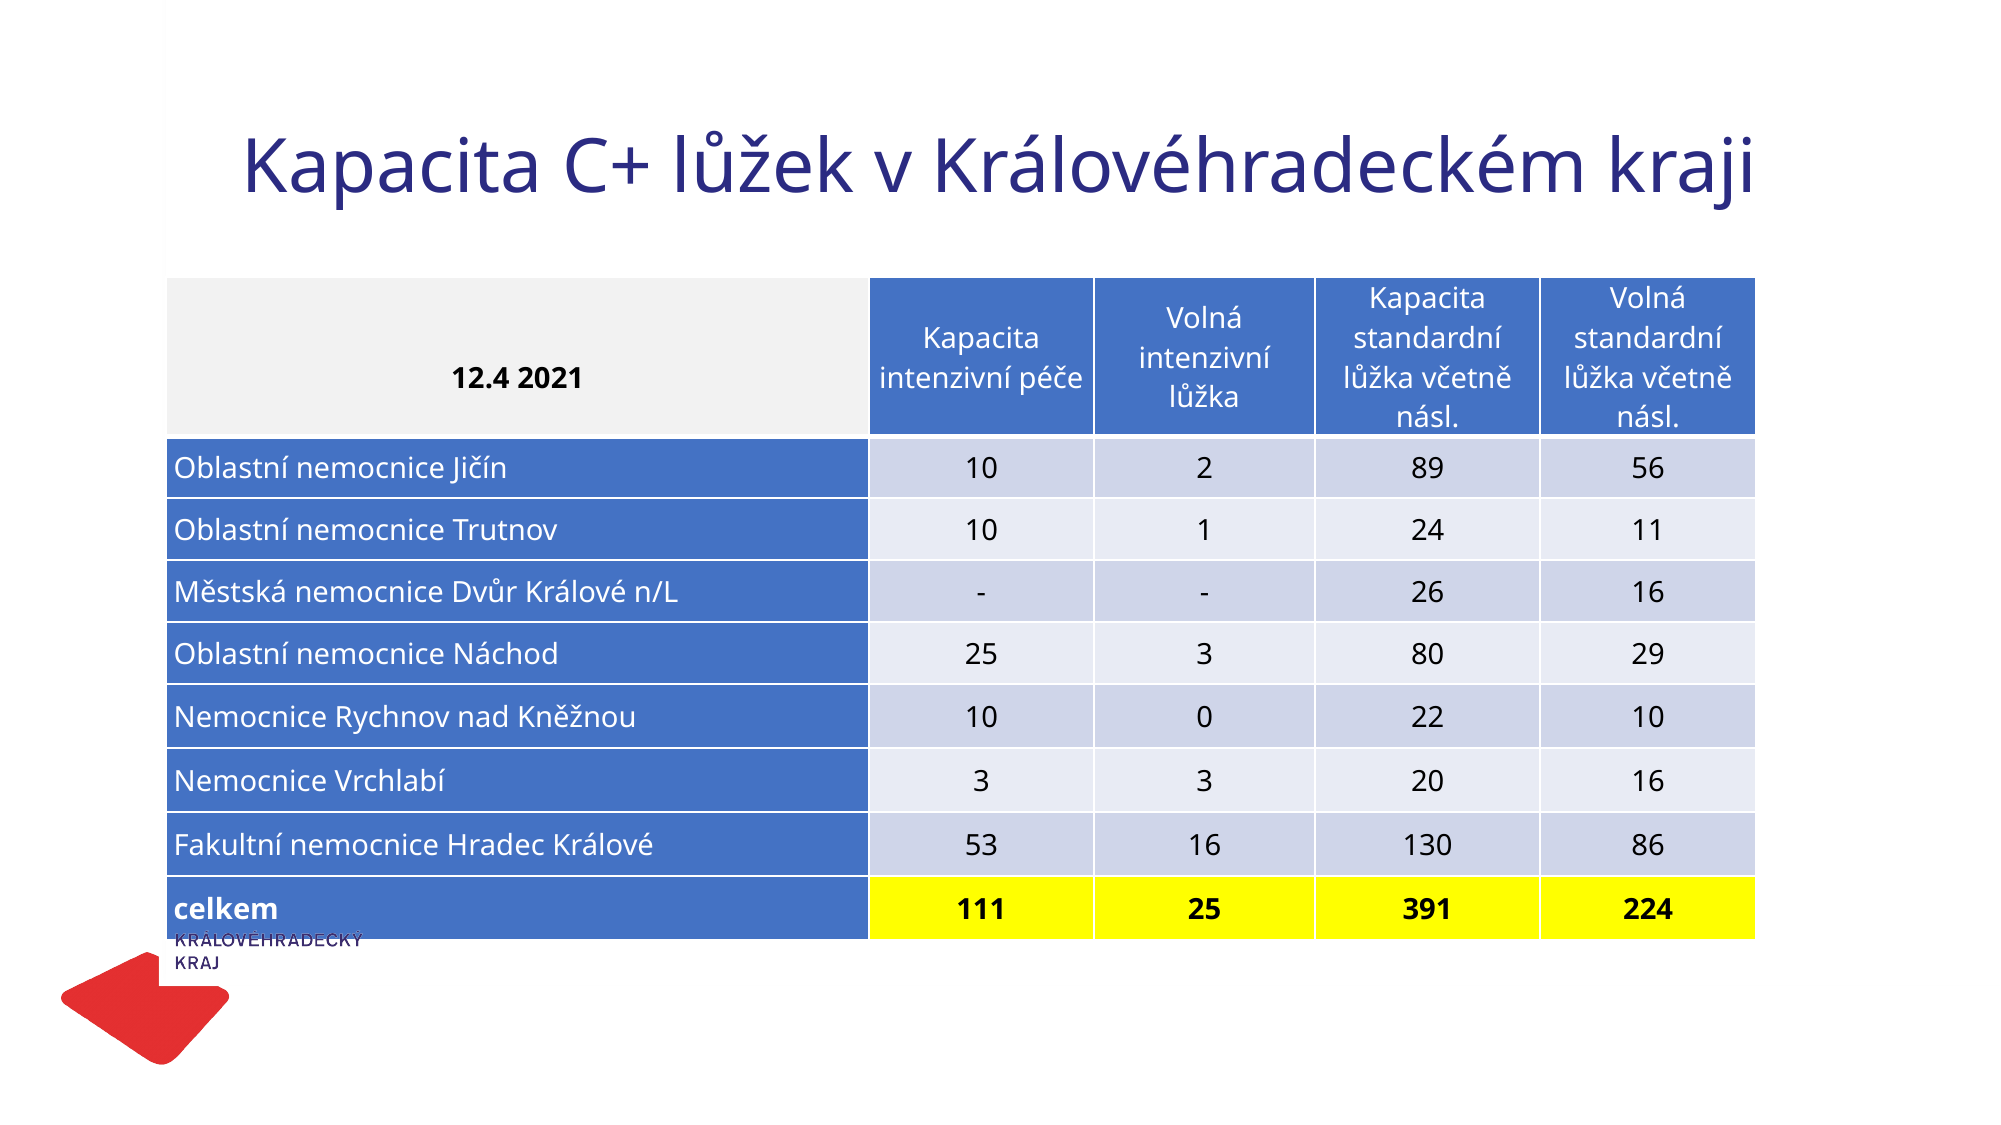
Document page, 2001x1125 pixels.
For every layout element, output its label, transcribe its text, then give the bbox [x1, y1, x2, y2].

table_cell celkem [167, 877, 868, 939]
table_header Kapacita intenzivní péče [870, 278, 1093, 434]
table_cell 25 [870, 623, 1093, 683]
table_cell 10 [1541, 685, 1755, 747]
table_cell Fakultní nemocnice Hradec Králové [167, 813, 868, 875]
table_cell 24 [1316, 499, 1539, 559]
table_cell 3 [1095, 623, 1314, 683]
table_header Volná intenzivní lůžka [1095, 278, 1314, 434]
table_cell - [870, 561, 1093, 621]
table_header 12.4 2021 [167, 278, 868, 434]
table_cell 16 [1095, 813, 1314, 875]
text_box [165, 0, 2000, 987]
table_header Volná standardní lůžka včetně násl. [1541, 278, 1755, 434]
table_cell 2 [1095, 439, 1314, 497]
table_cell 1 [1095, 499, 1314, 559]
table_cell 10 [870, 499, 1093, 559]
table_cell 224 [1541, 877, 1755, 939]
table_cell 89 [1316, 439, 1539, 497]
table_header Kapacita standardní lůžka včetně násl. [1316, 278, 1539, 434]
table_cell 16 [1541, 749, 1755, 811]
table_cell 16 [1541, 561, 1755, 621]
table_cell - [1095, 561, 1314, 621]
table_cell Oblastní nemocnice Náchod [167, 623, 868, 683]
table_cell Oblastní nemocnice Jičín [167, 439, 868, 497]
table_cell 111 [870, 877, 1093, 939]
table_cell 391 [1316, 877, 1539, 939]
picture [57, 918, 363, 1076]
table_cell 22 [1316, 685, 1539, 747]
table_cell 80 [1316, 623, 1539, 683]
table_cell 10 [870, 439, 1093, 497]
table_cell 29 [1541, 623, 1755, 683]
table_cell 3 [870, 749, 1093, 811]
table_cell 130 [1316, 813, 1539, 875]
table_cell Nemocnice Vrchlabí [167, 749, 868, 811]
table_cell 26 [1316, 561, 1539, 621]
table_cell 53 [870, 813, 1093, 875]
table_cell 10 [870, 685, 1093, 747]
table_cell Nemocnice Rychnov nad Kněžnou [167, 685, 868, 747]
table_cell 3 [1095, 749, 1314, 811]
table_cell Městská nemocnice Dvůr Králové n/L [167, 561, 868, 621]
table_cell 0 [1095, 685, 1314, 747]
table_cell 86 [1541, 813, 1755, 875]
table_cell Oblastní nemocnice Trutnov [167, 499, 868, 559]
table_cell 25 [1095, 877, 1314, 939]
table_cell 20 [1316, 749, 1539, 811]
table_cell 11 [1541, 499, 1755, 559]
title Kapacita C+ lůžek v Královéhradeckém kraji [137, 59, 1863, 278]
table_cell 56 [1541, 439, 1755, 497]
